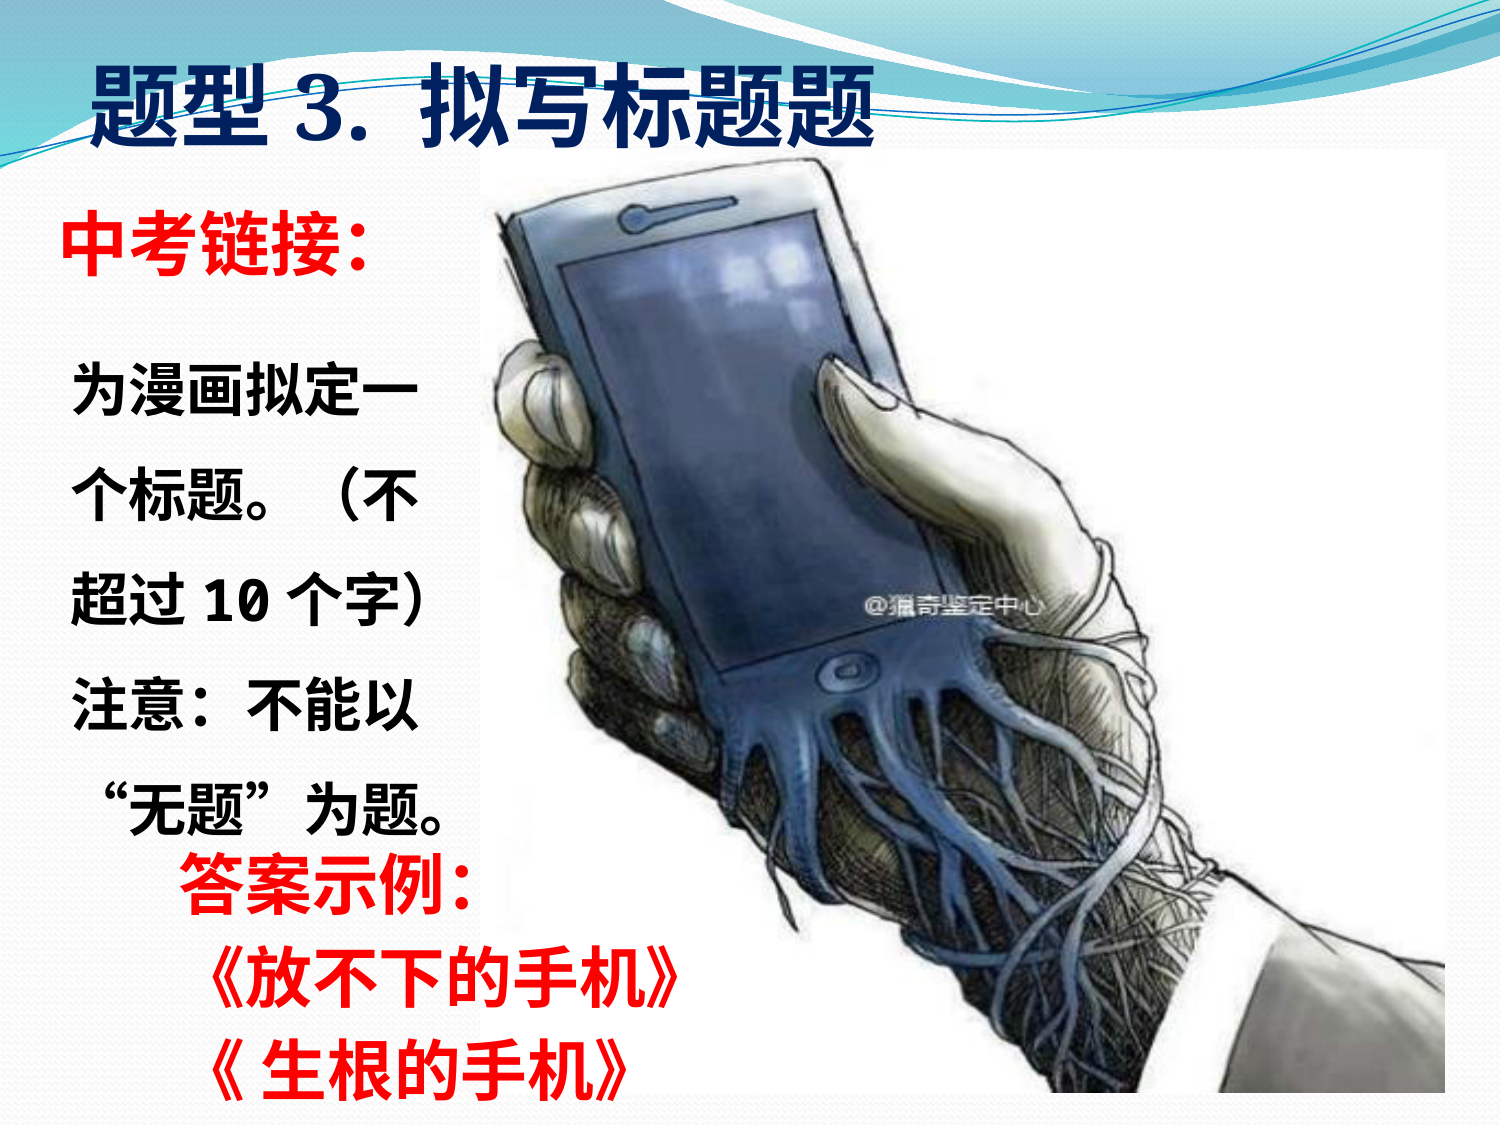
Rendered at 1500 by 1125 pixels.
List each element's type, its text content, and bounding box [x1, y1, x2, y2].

picture [480, 148, 1445, 1093]
text_box 题型3. 拟写标题题 [74, 41, 916, 167]
text_box 中考链接： [46, 194, 473, 291]
text_box 答案示例： 《放不下的手机》 《 生根的手机》 [163, 835, 914, 1117]
text_box 为漫画拟定一个标题。（不超过10个字）注意：不能以“无题”为题。 [55, 310, 473, 956]
